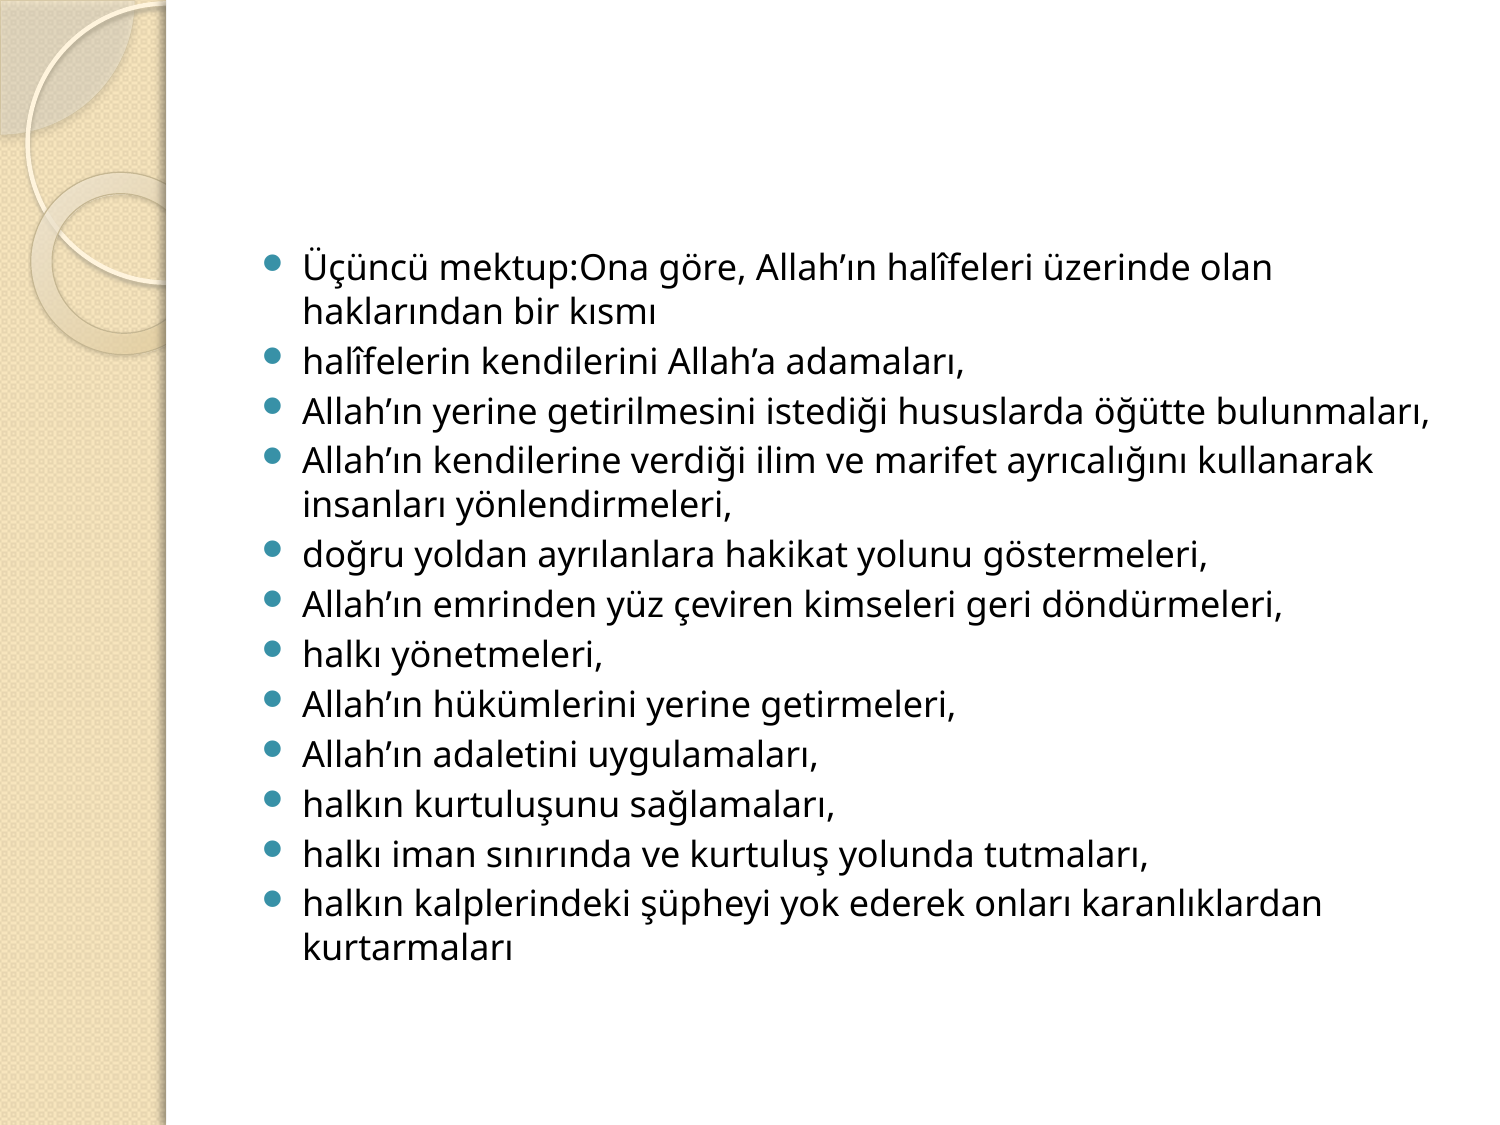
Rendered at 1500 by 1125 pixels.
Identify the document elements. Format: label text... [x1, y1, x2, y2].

list Üçüncü mektup:Ona göre, Allah’ın halîfeleri üzerinde olan haklarından bir kısmı halîfelerin kendilerini Allah’a adamaları, Allah’ın yerine getirilmesini istediği hususlarda öğütte bulunmaları, Allah’ın kendilerine verdiği ilim ve marifet ayrıcalığını kullanarak insanları yönlendirmeleri, doğru yoldan ayrılanlara hakikat yolunu göstermeleri, Allah’ın emrinden yüz çeviren kimseleri geri döndürmeleri, halkı yönetmeleri, Allah’ın hükümlerini yerine getirmeleri, Allah’ın adaletini uygulamaları, halkın kurtuluşunu sağlamaları, halkı iman sınırında ve kurtuluş yolunda tutmaları, halkın kalplerindeki şüpheyi yok ederek onları karanlıklardan kurtarmaları [235, 237, 1466, 1025]
